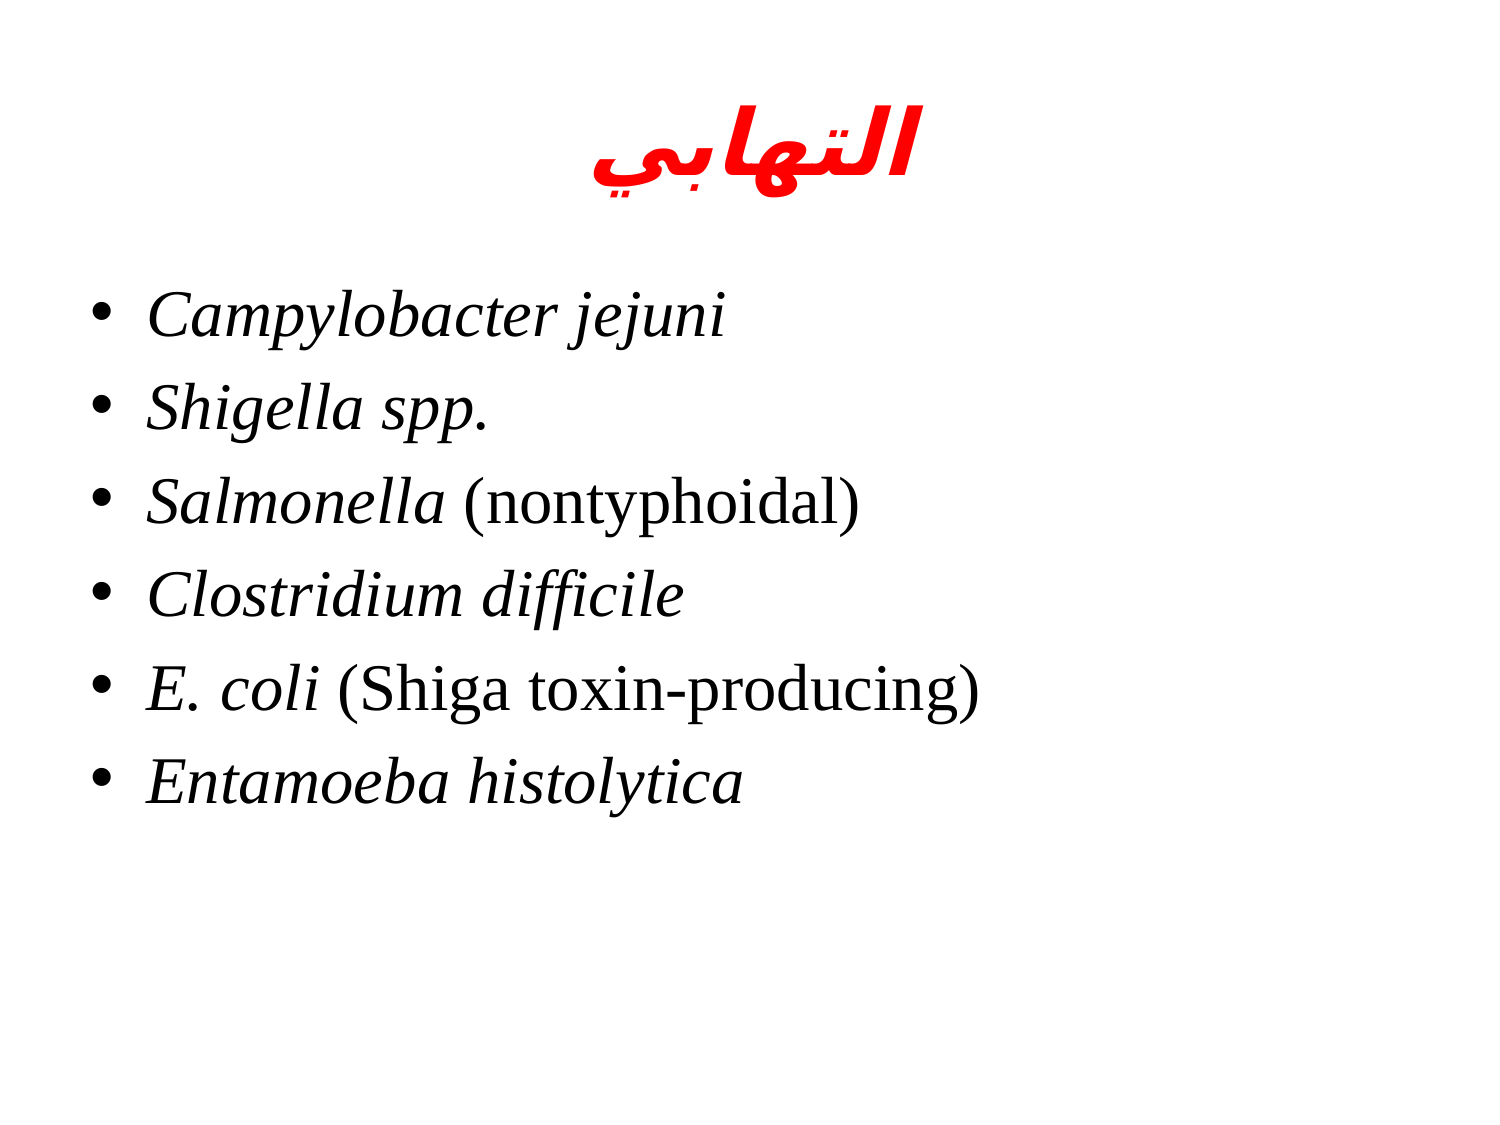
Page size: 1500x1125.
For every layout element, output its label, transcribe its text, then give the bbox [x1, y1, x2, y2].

title التهابي [75, 45, 1425, 233]
list Campylobacter jejuni Shigella spp. Salmonella (nontyphoidal) Clostridium difficile E. coli (Shiga toxin-producing) Entamoeba histolytica [75, 262, 1425, 1005]
